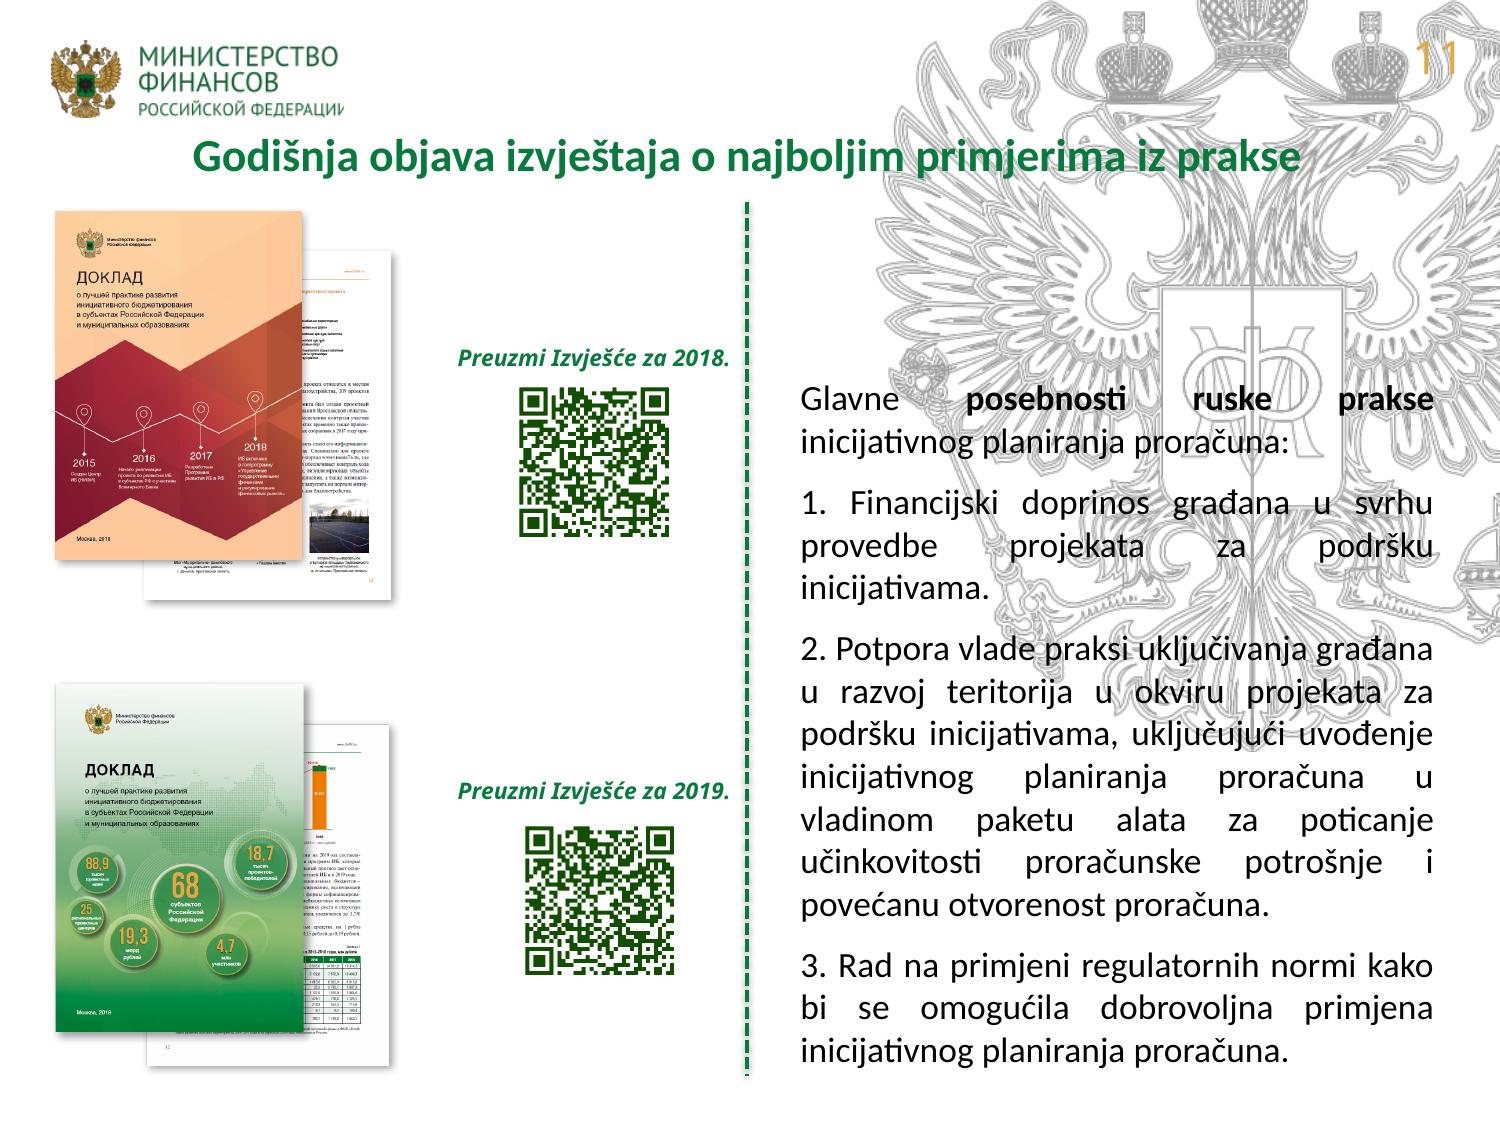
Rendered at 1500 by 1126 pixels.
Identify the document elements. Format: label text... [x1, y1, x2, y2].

text_box Glavne posebnosti ruske prakse inicijativnog planiranja proračuna: 1. Financijski doprinos građana u svrhu provedbe projekata za podršku inicijativama. 2. Potpora vlade praksi uključivanja građana u razvoj teritorija u okviru projekata za podršku inicijativama, uključujući uvođenje inicijativnog planiranja proračuna u vladinom paketu alata za poticanje učinkovitosti proračunske potrošnje i povećanu otvorenost proračuna. 3. Rad na primjeni regulatornih normi kako bi se omogućila dobrovoljna primjena inicijativnog planiranja proračuna. [785, 367, 1450, 1077]
picture [55, 211, 392, 601]
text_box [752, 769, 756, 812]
text_box Preuzmi Izvješće za 2019. [432, 769, 743, 812]
text_box Preuzmi Izvješće za 2018. [432, 335, 743, 379]
text_box Godišnja objava izvještaja o najboljim primjerima iz prakse [5, 117, 1490, 225]
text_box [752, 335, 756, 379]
picture [55, 683, 390, 1066]
picture [515, 383, 673, 541]
slide_number 11 [1397, 16, 1500, 105]
picture [521, 822, 678, 979]
